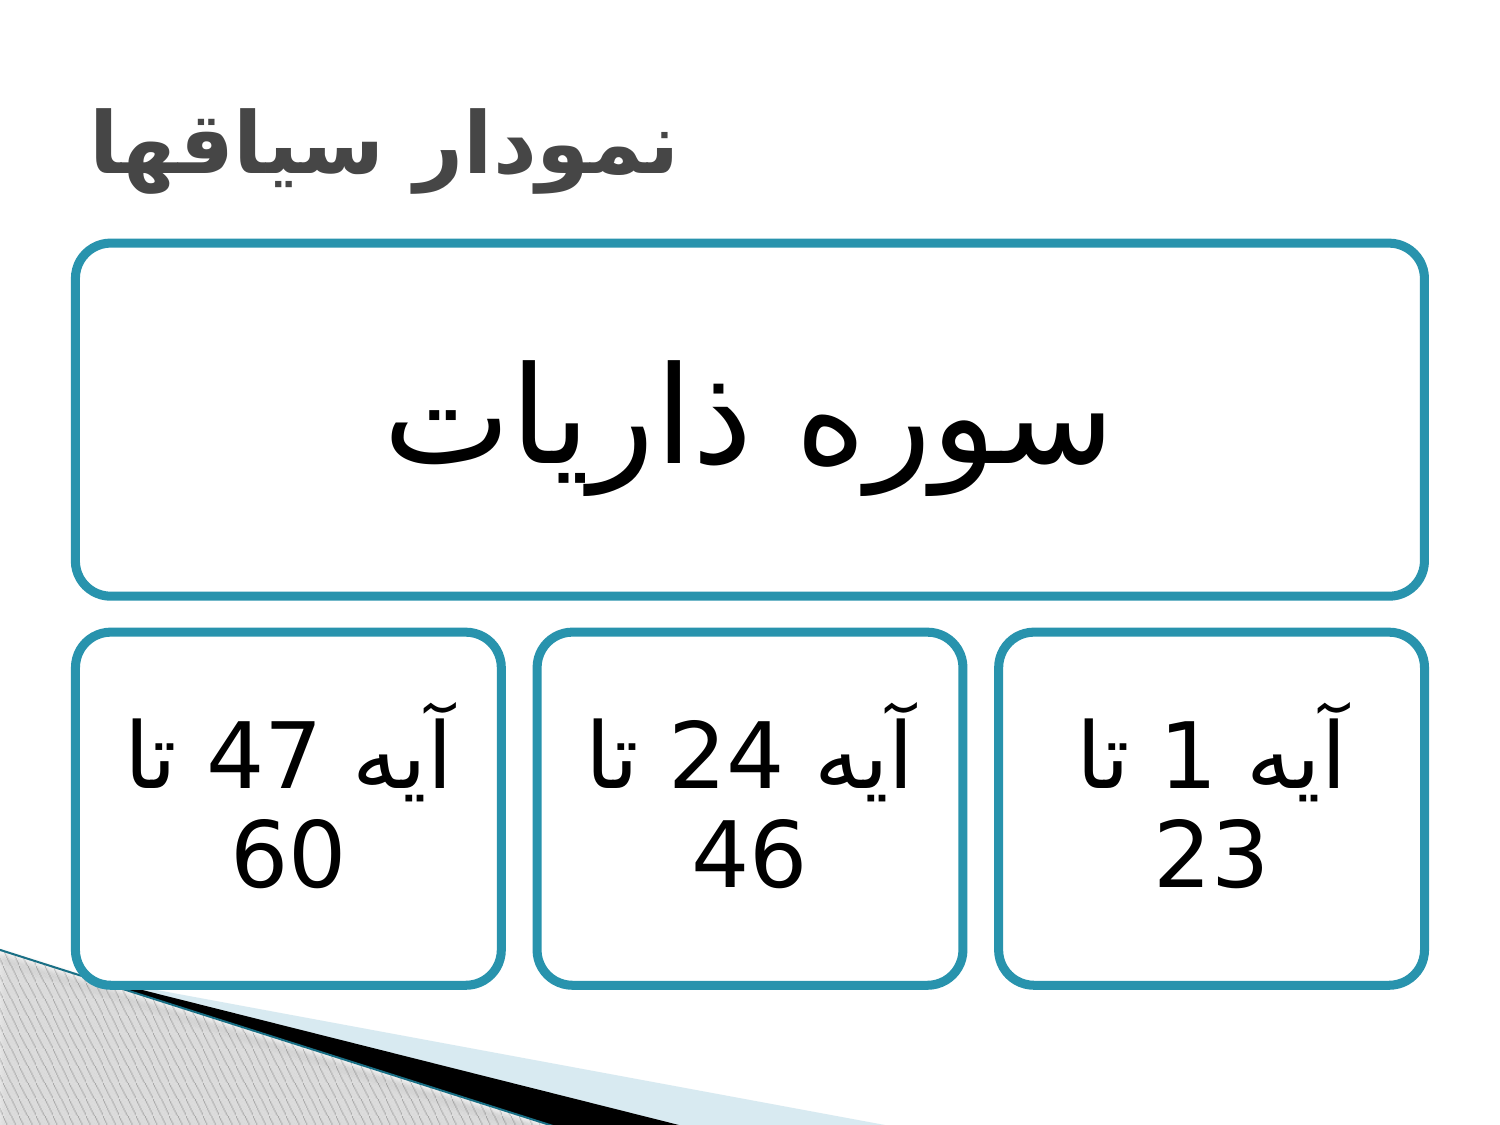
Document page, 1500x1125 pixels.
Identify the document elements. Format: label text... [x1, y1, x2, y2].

title نمودار سیاقها [75, 45, 1425, 233]
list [74, 242, 1426, 986]
